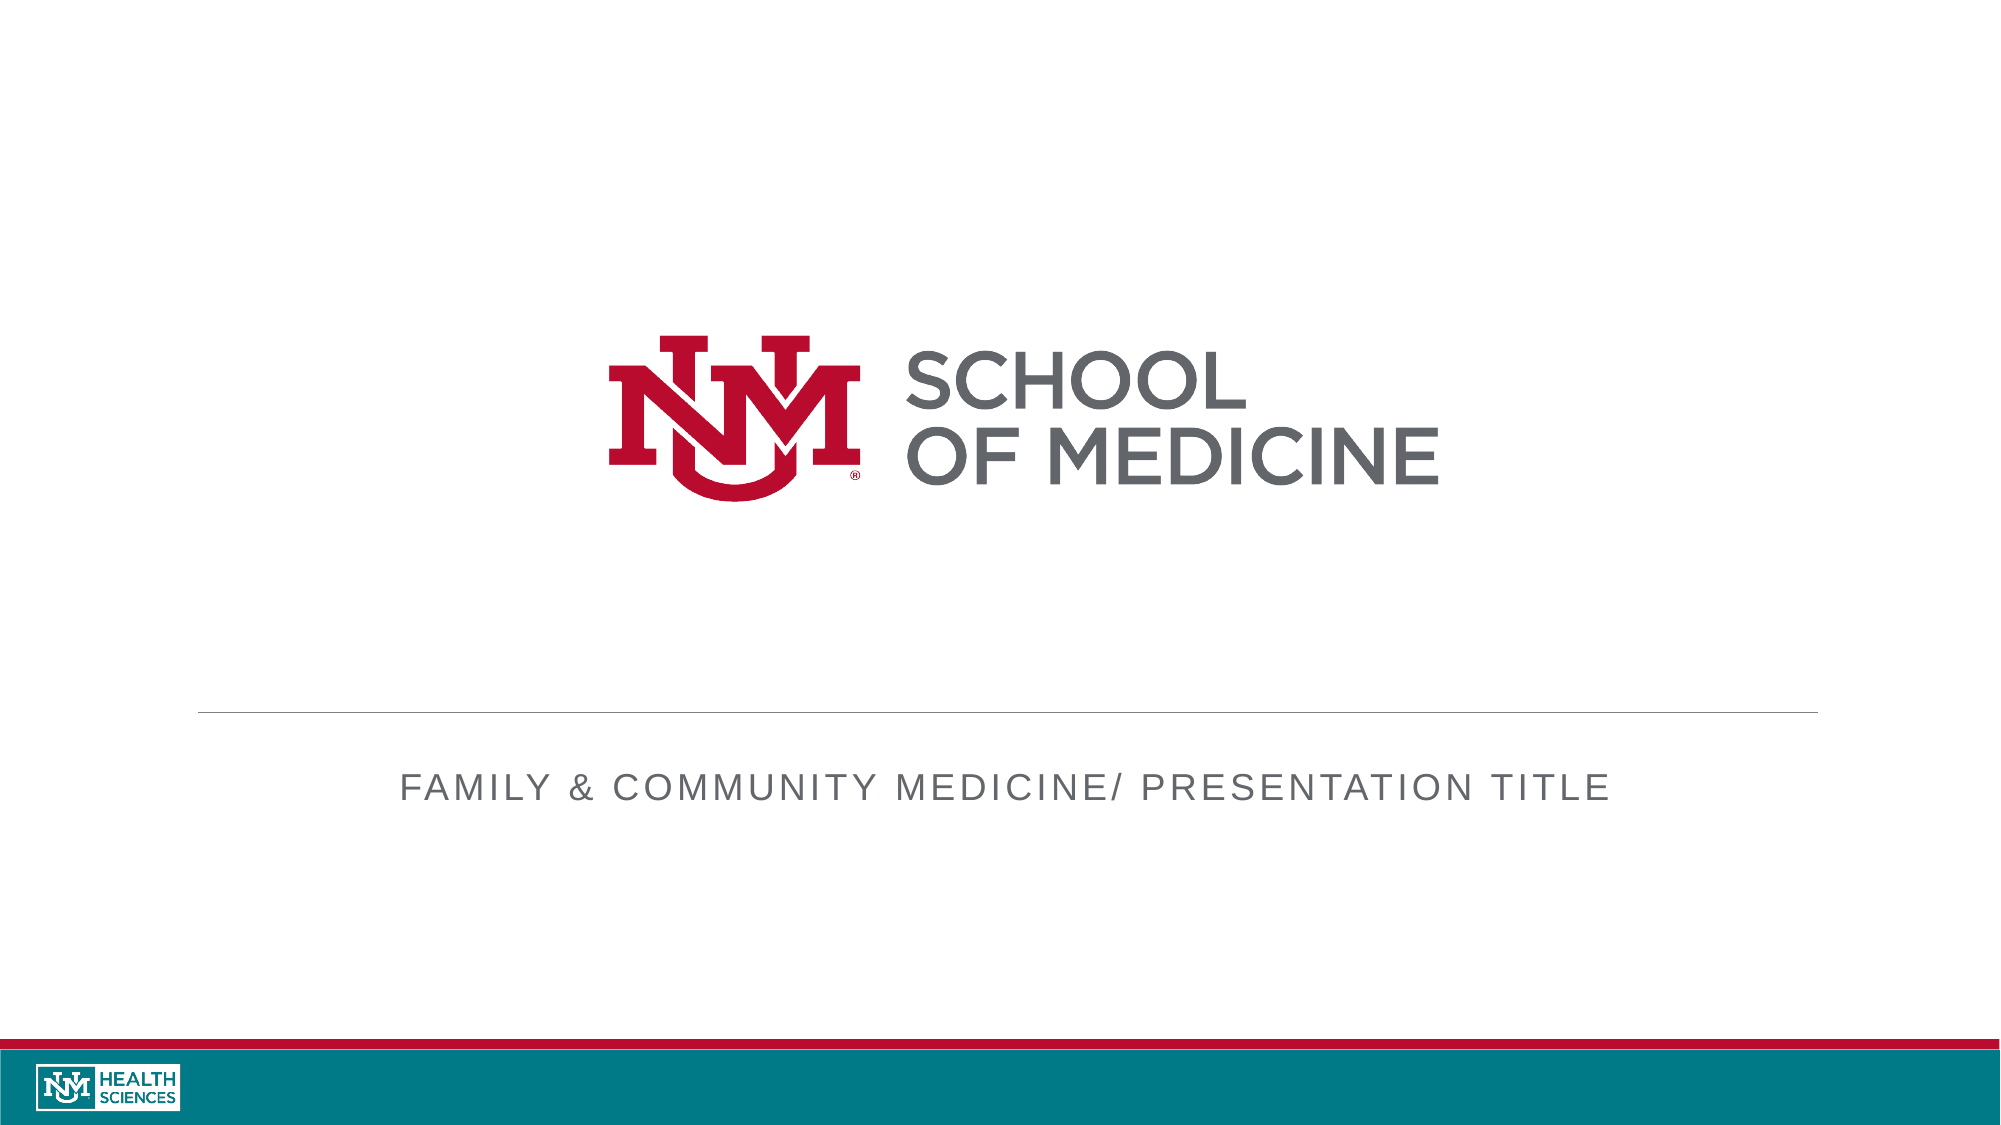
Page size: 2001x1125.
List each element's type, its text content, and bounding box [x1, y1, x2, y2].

picture [557, 284, 1489, 552]
subtitle Family & Community Medicine/ presentation title [180, 760, 1831, 877]
